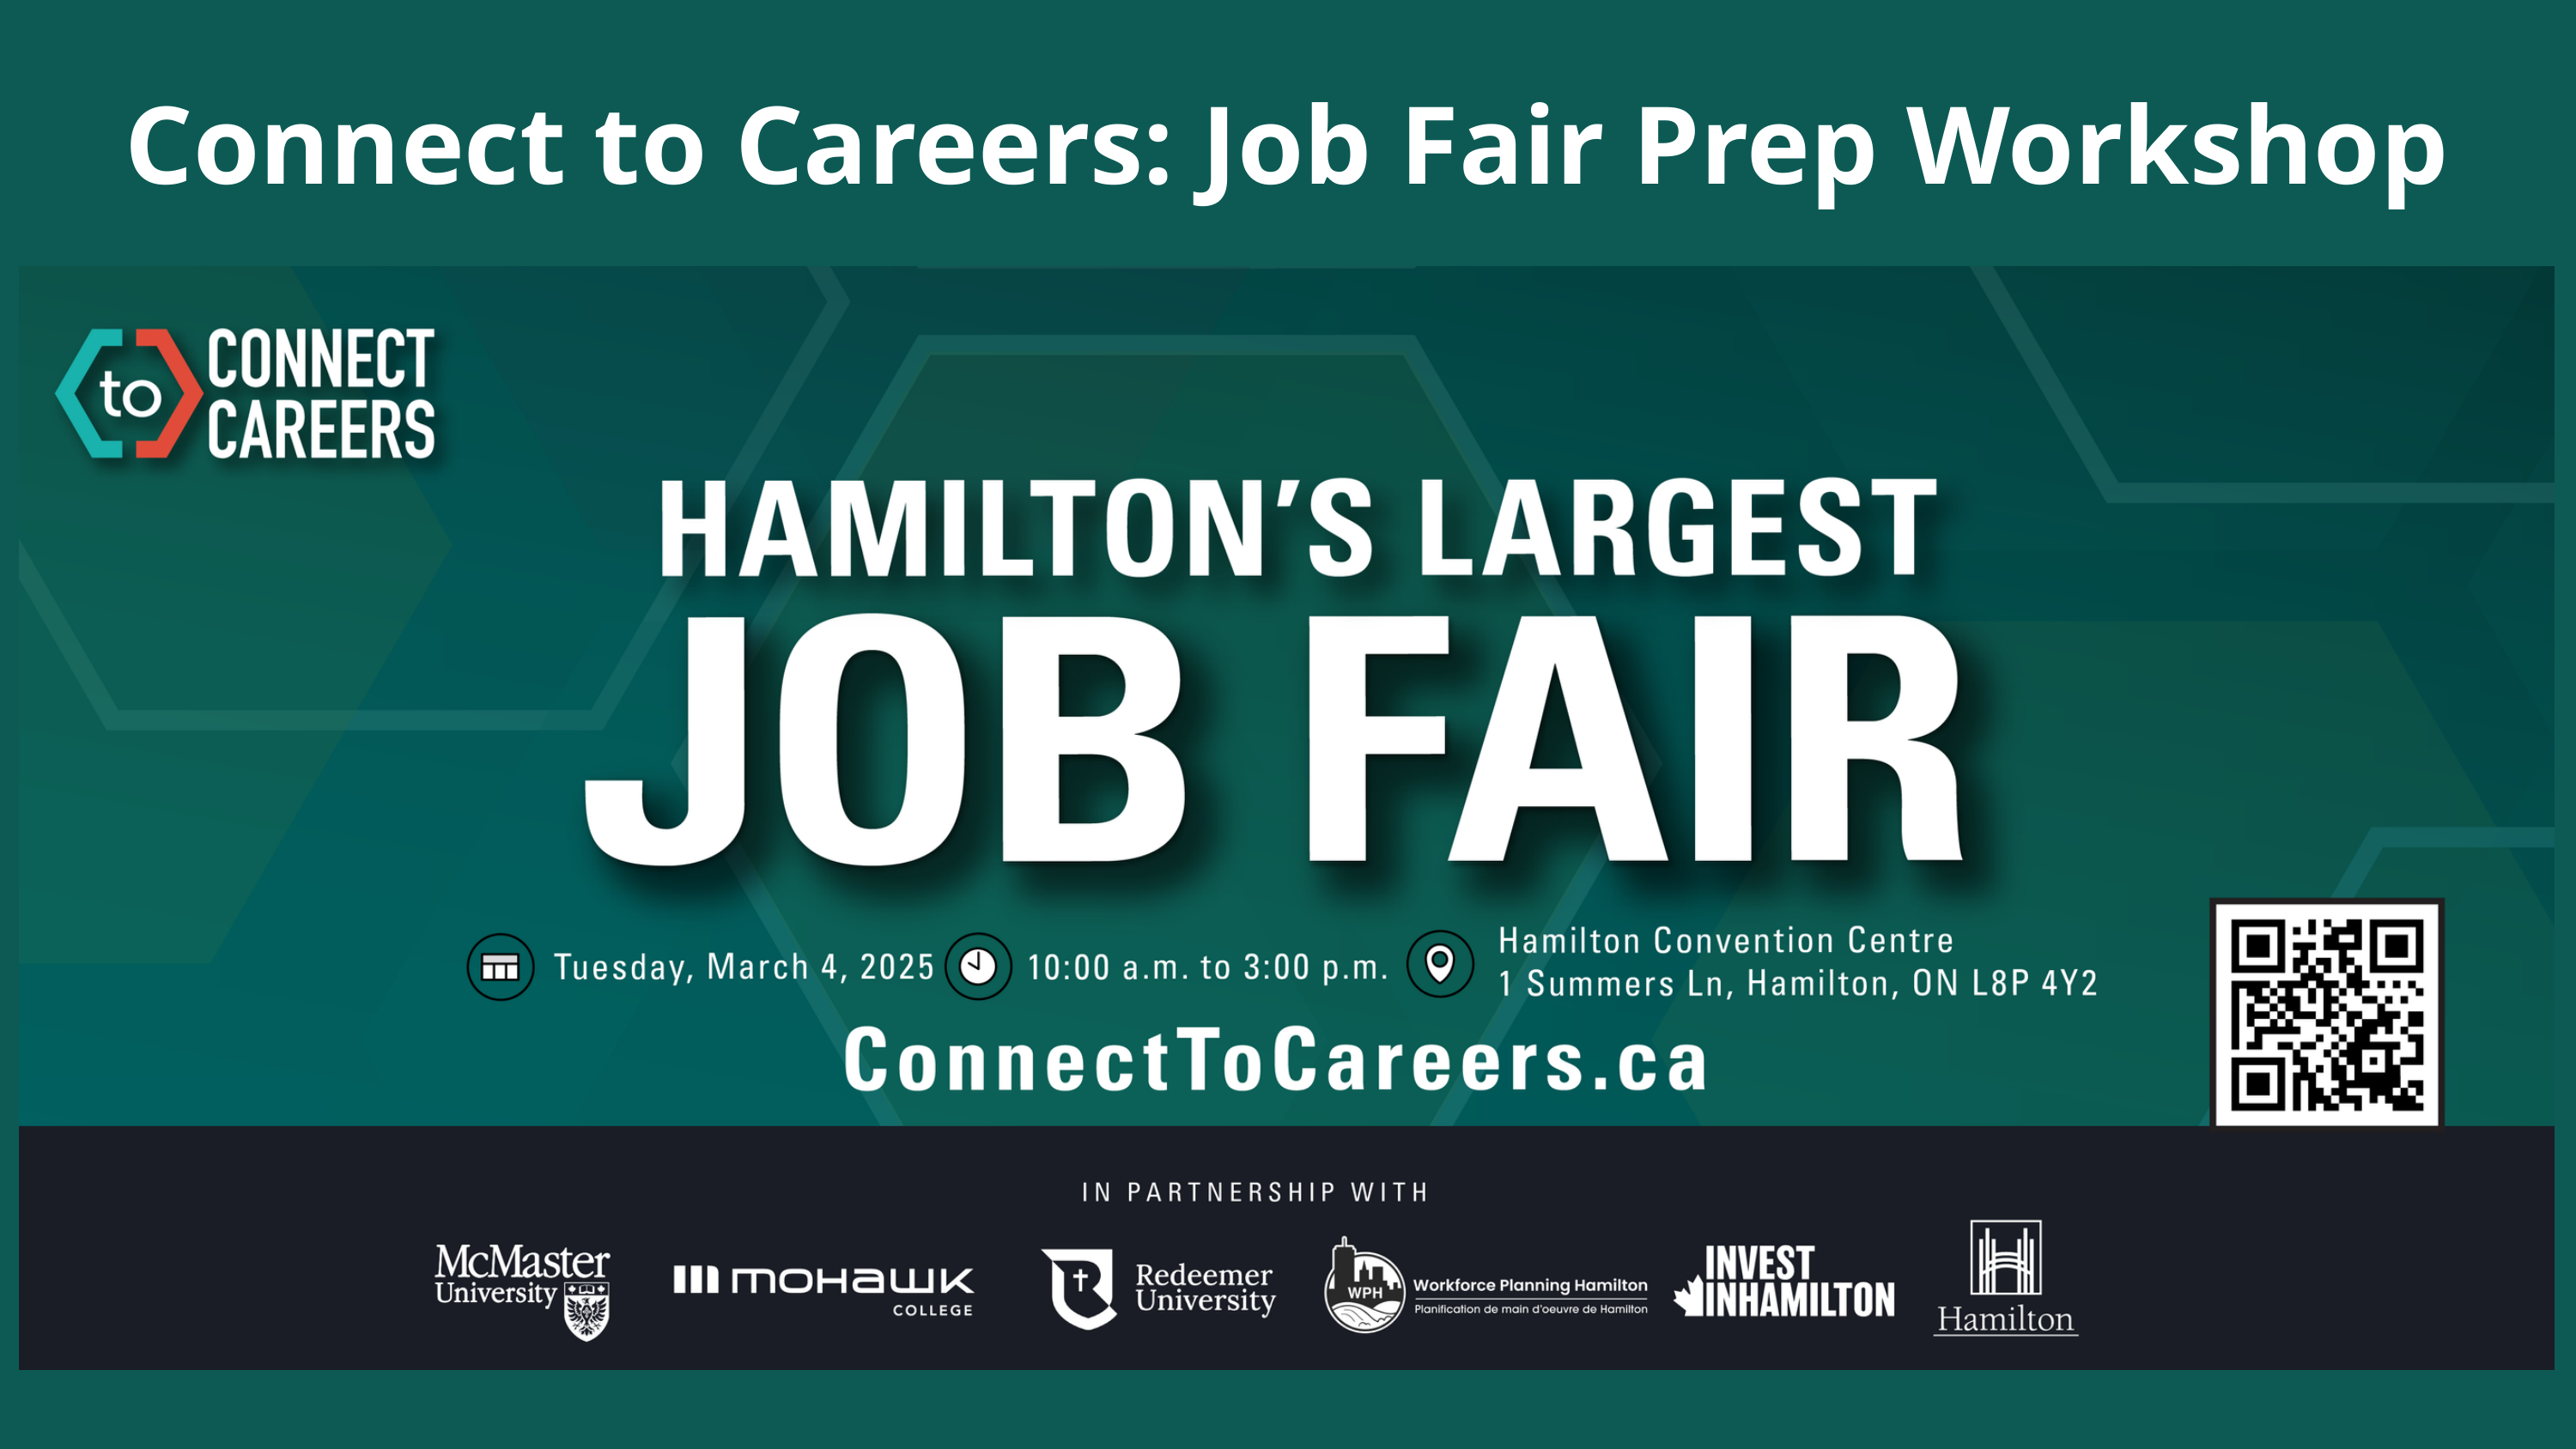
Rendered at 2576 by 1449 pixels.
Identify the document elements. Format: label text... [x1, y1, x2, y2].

text_box [19, 266, 2555, 1370]
text_box Connect to Careers: Job Fair Prep Workshop [43, 55, 2533, 206]
